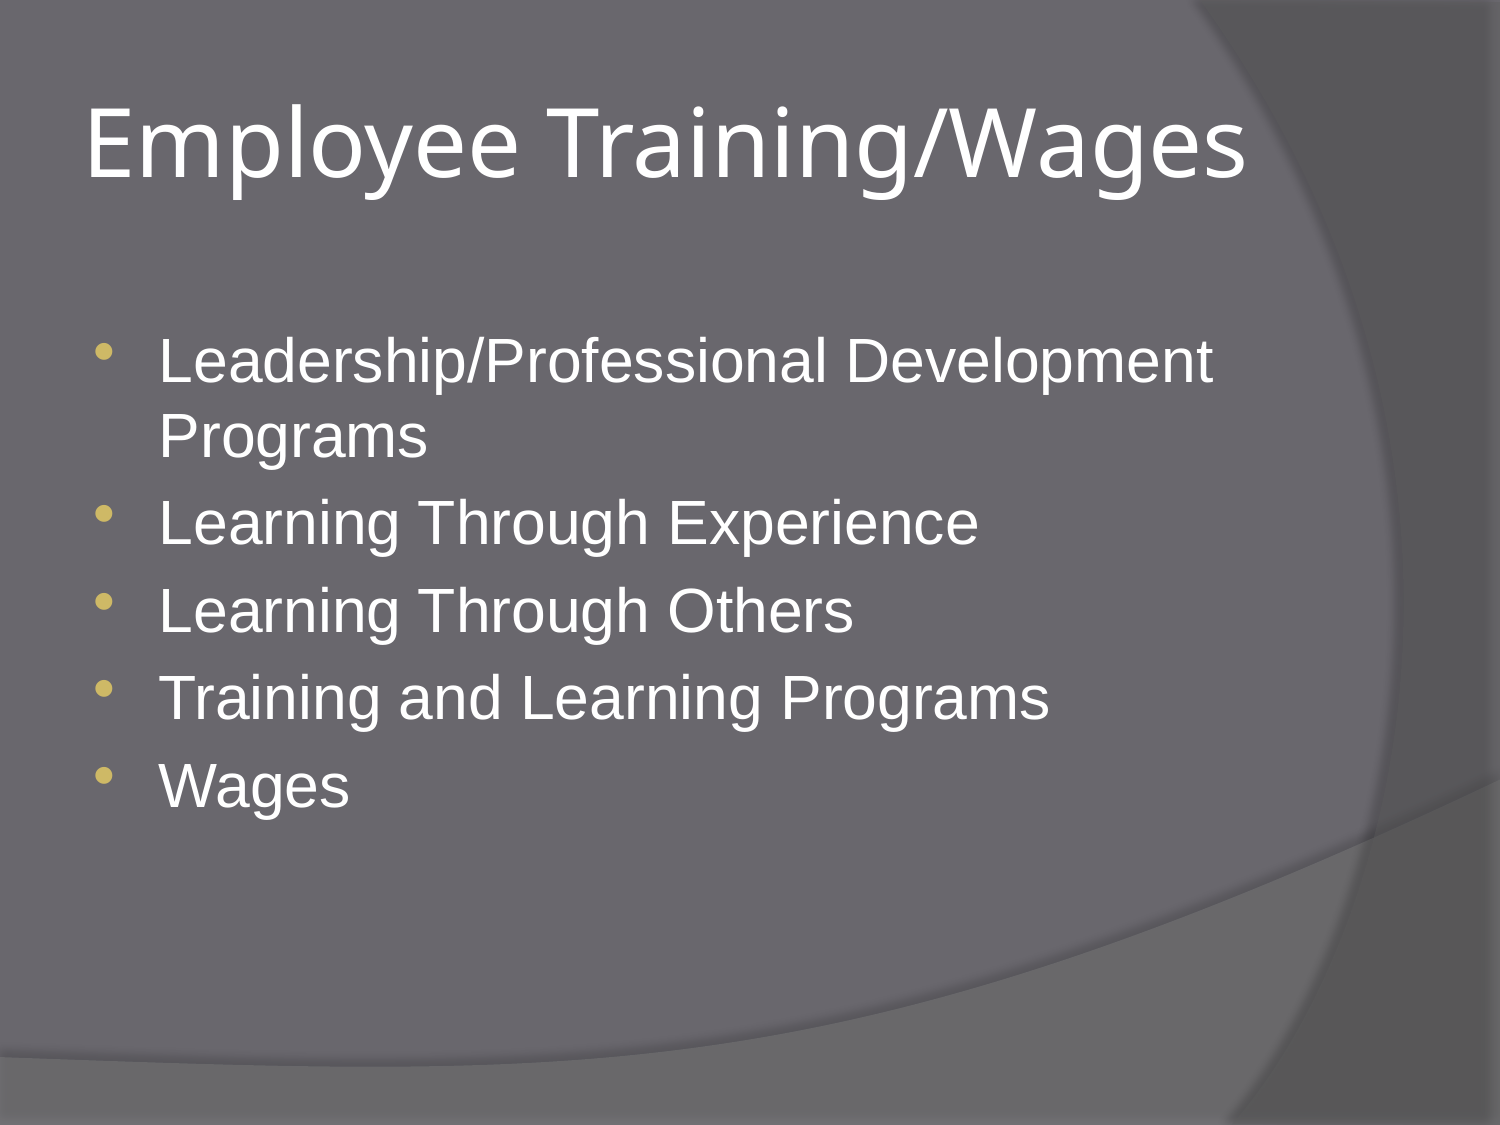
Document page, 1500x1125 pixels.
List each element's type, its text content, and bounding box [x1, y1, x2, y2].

title Employee Training/Wages [75, 45, 1300, 233]
list Leadership/Professional Development Programs Learning Through Experience Learning Through Others Training and Learning Programs Wages [75, 312, 1425, 1055]
